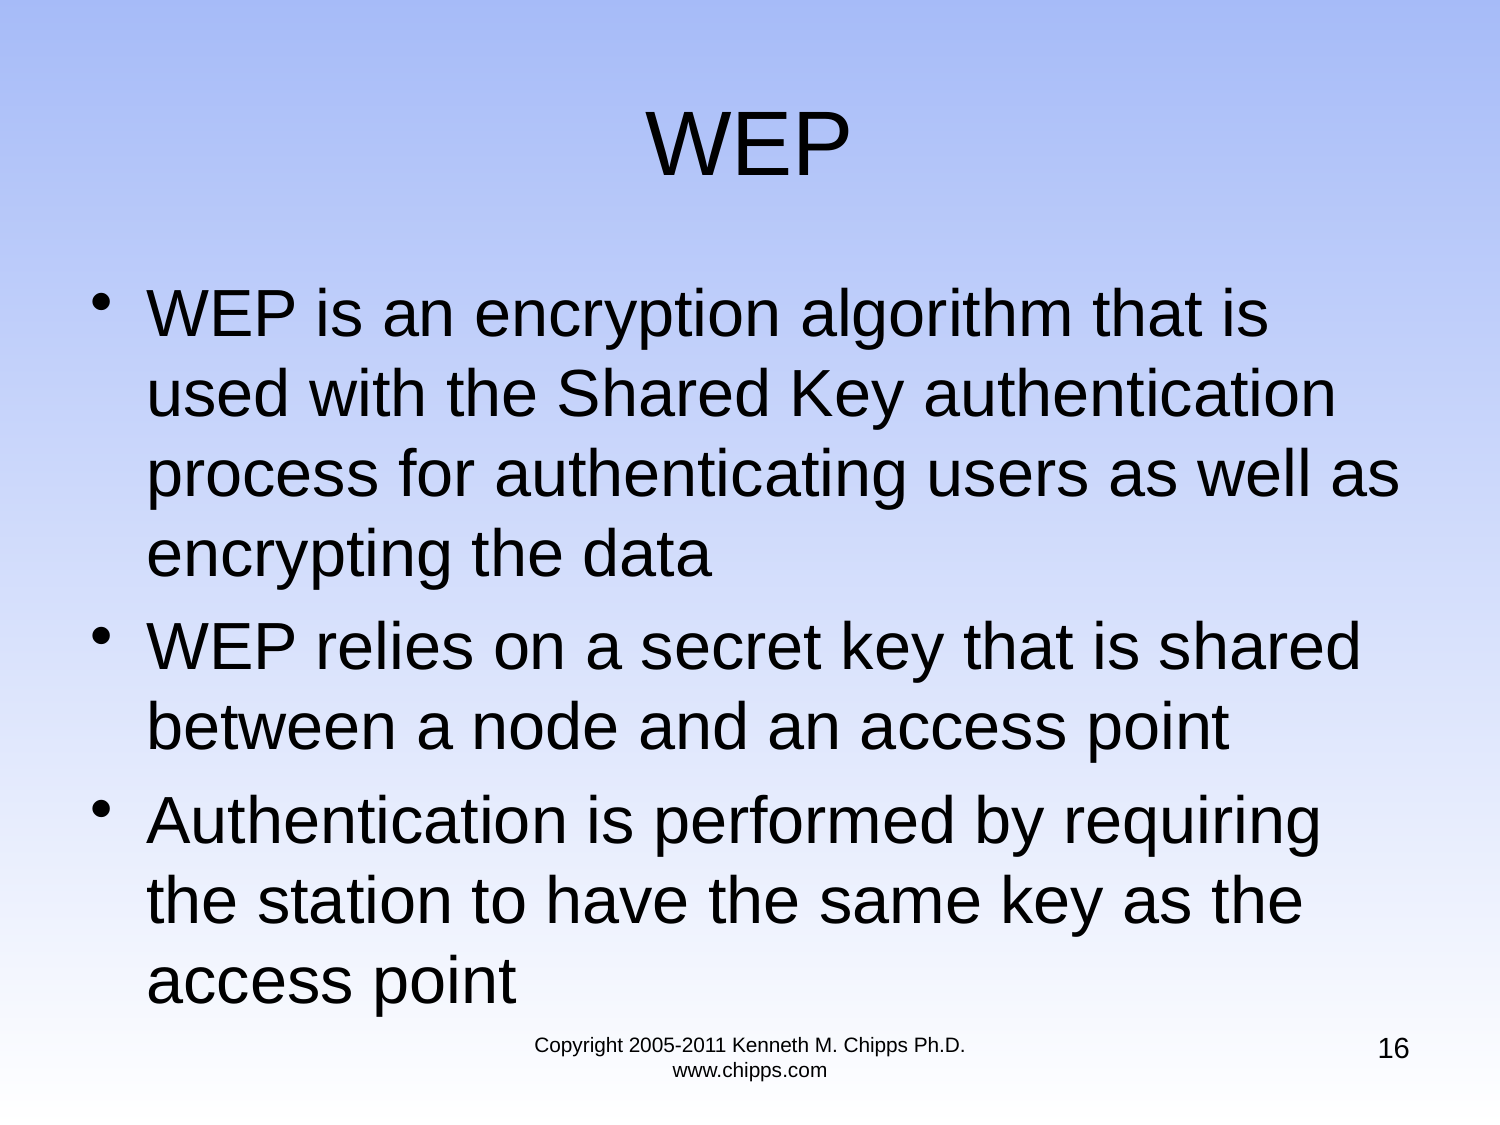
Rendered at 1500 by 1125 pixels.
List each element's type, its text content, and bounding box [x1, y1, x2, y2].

title WEP [75, 45, 1425, 233]
slide_number 16 [1074, 1021, 1426, 1101]
footer Copyright 2005-2011 Kenneth M. Chipps Ph.D. www.chipps.com [449, 1024, 1051, 1103]
list WEP is an encryption algorithm that is used with the Shared Key authentication process for authenticating users as well as encrypting the data WEP relies on a secret key that is shared between a node and an access point Authentication is performed by requiring the station to have the same key as the access point [75, 262, 1425, 1005]
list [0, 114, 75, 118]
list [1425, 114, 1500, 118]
